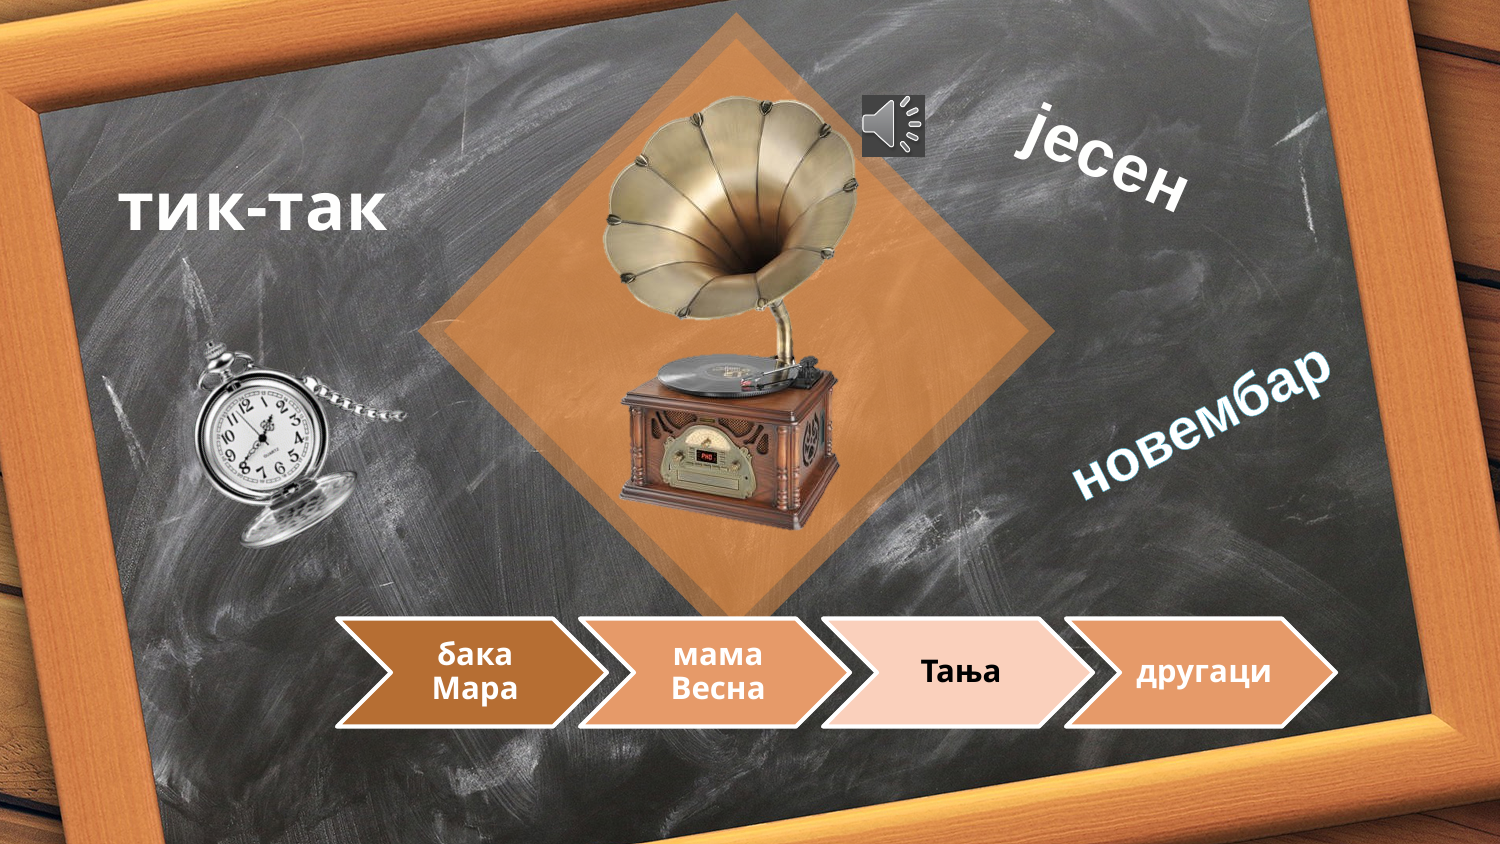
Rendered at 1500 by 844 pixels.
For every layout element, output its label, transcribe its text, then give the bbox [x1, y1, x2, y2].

text_box новембар [1264, 303, 1370, 393]
text_box тик-так [20, 155, 486, 251]
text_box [336, 338, 1337, 844]
text_box јесен [994, 63, 1241, 248]
picture [0, 0, 1500, 844]
